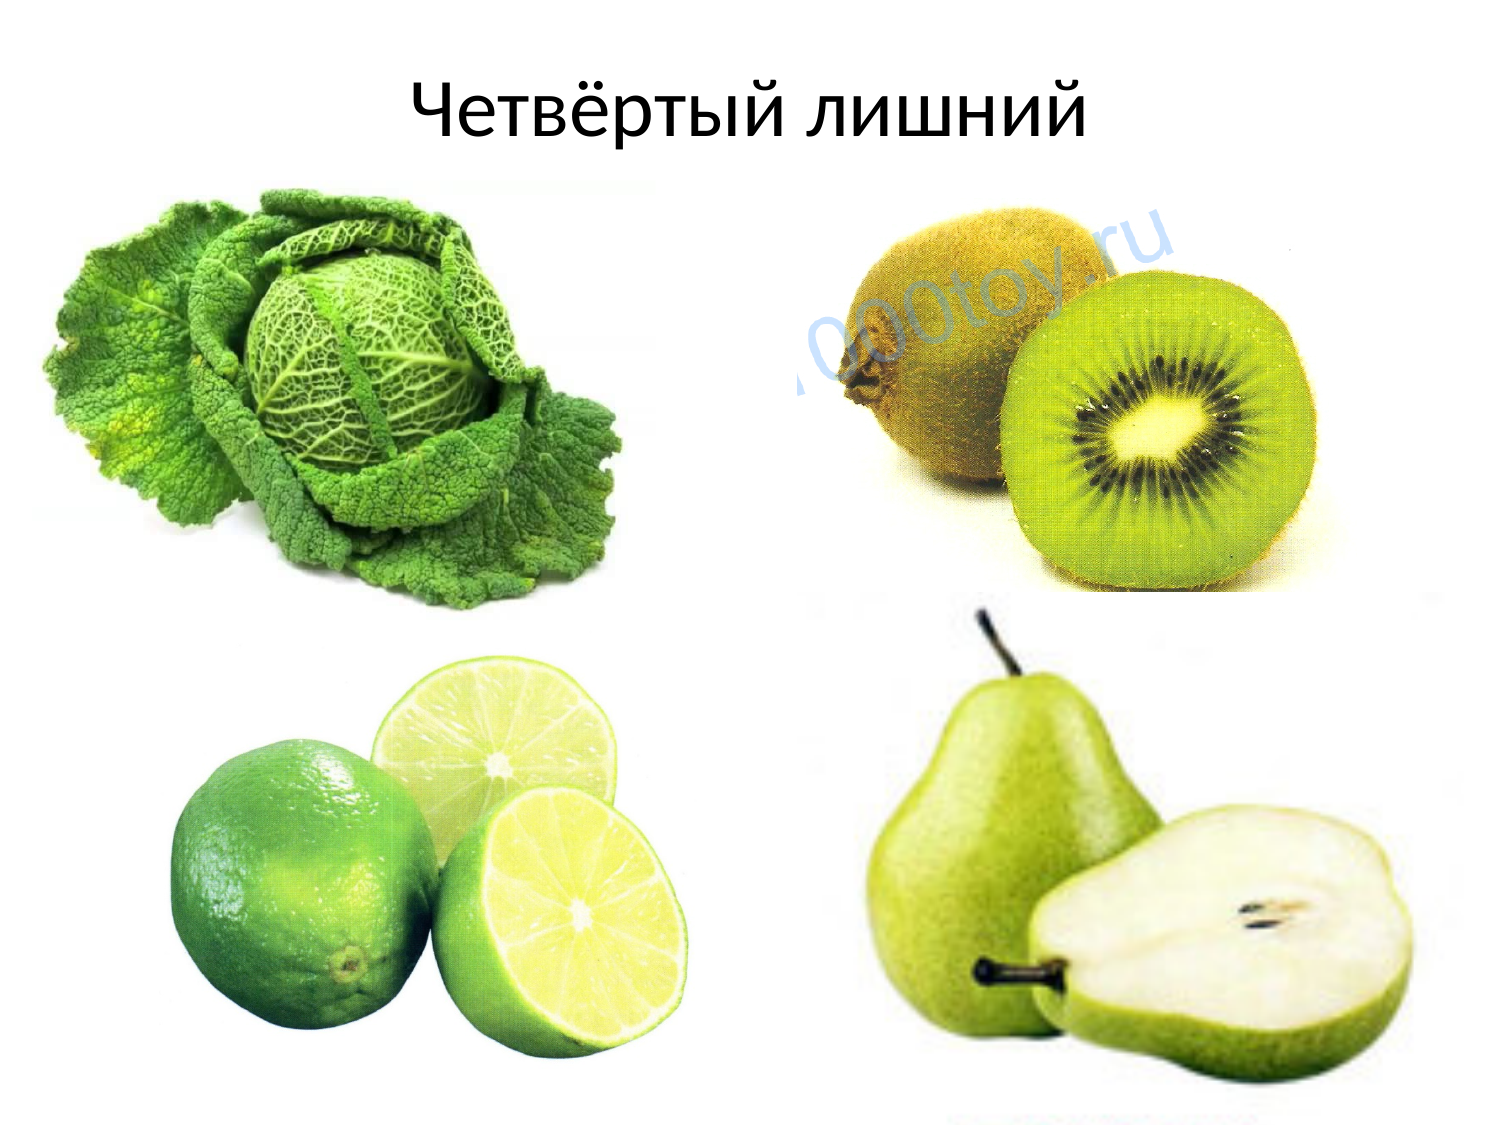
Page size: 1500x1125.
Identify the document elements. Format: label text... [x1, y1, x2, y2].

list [796, 170, 1360, 592]
title Четвёртый лишний [75, 45, 1425, 161]
picture [796, 592, 1464, 1125]
picture [32, 170, 703, 1074]
